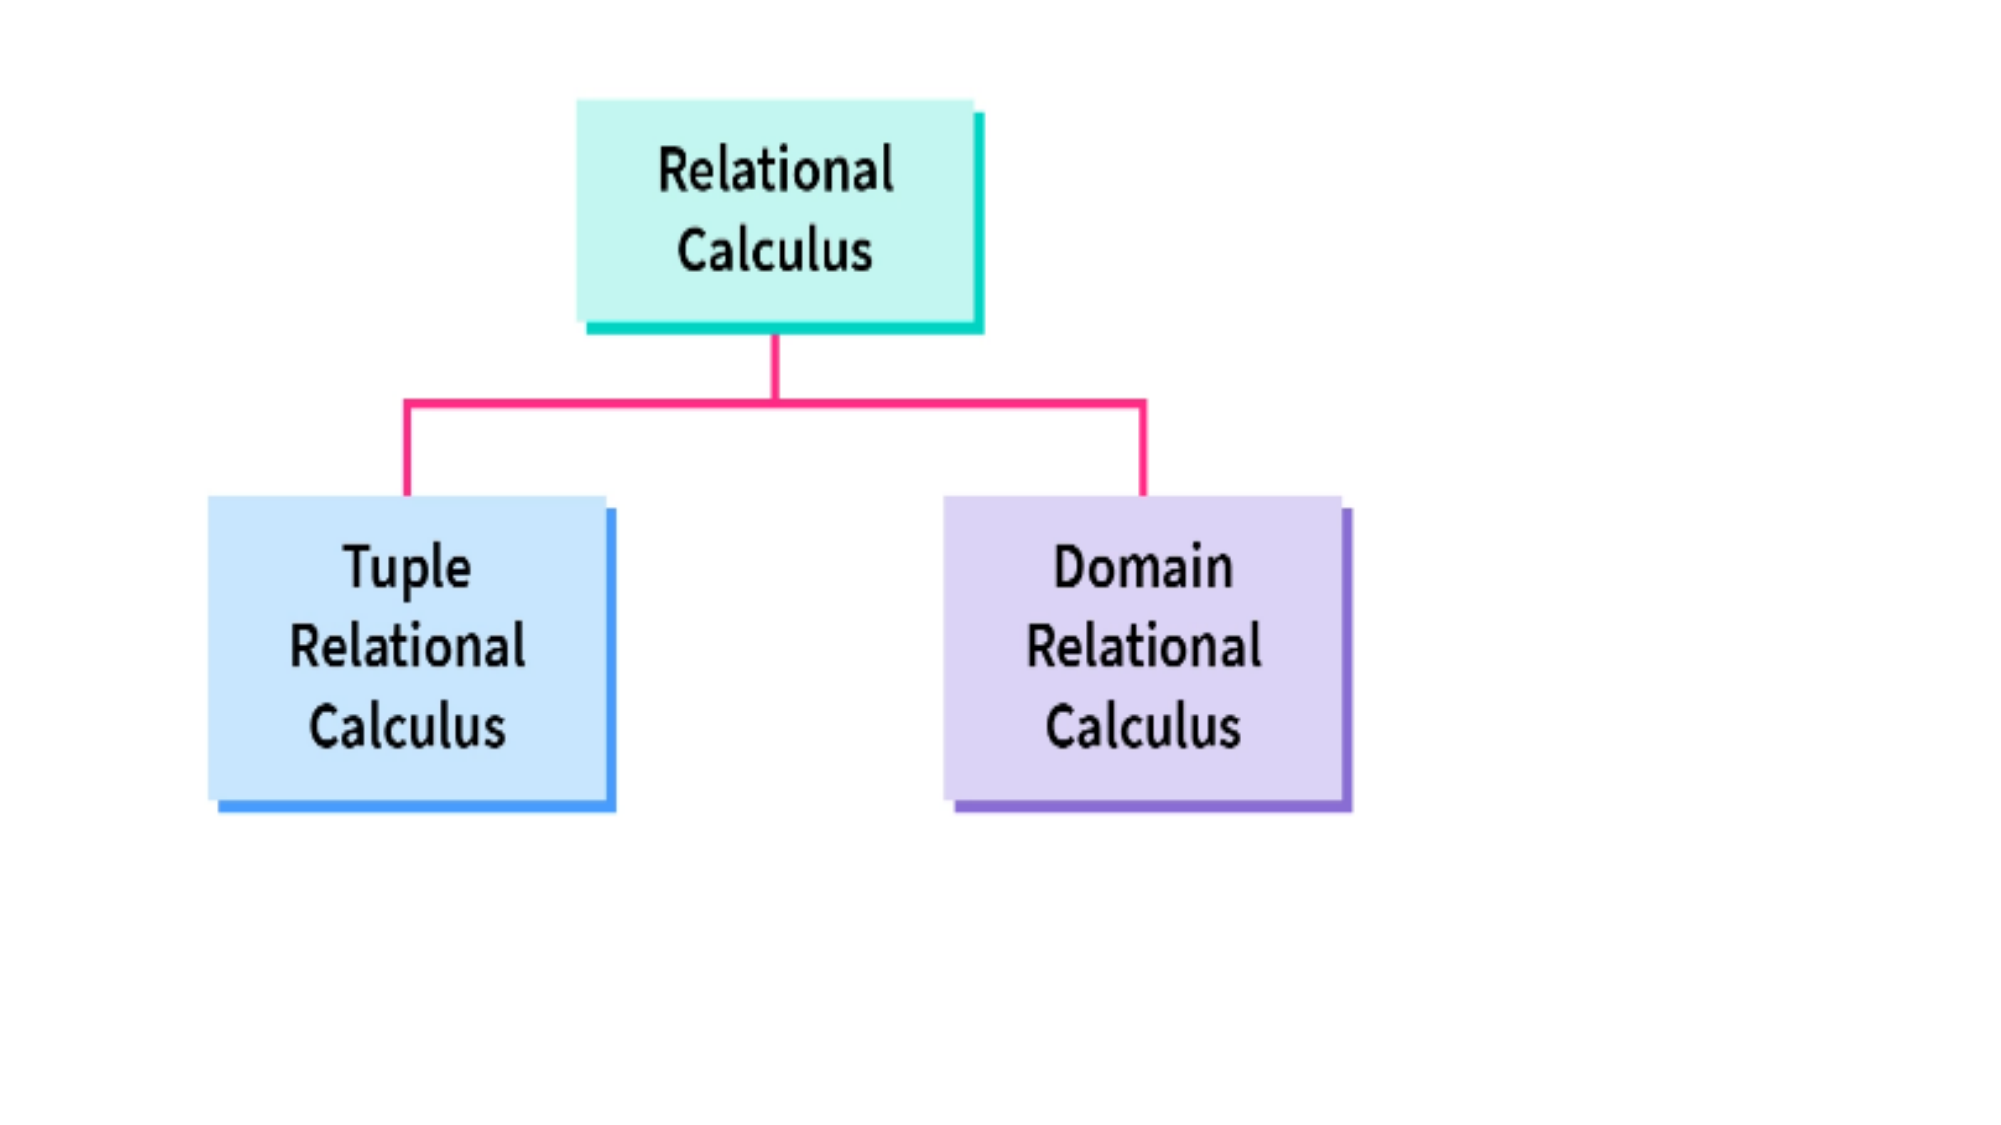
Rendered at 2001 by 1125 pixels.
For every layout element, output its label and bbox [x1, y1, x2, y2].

list [137, 59, 1486, 935]
